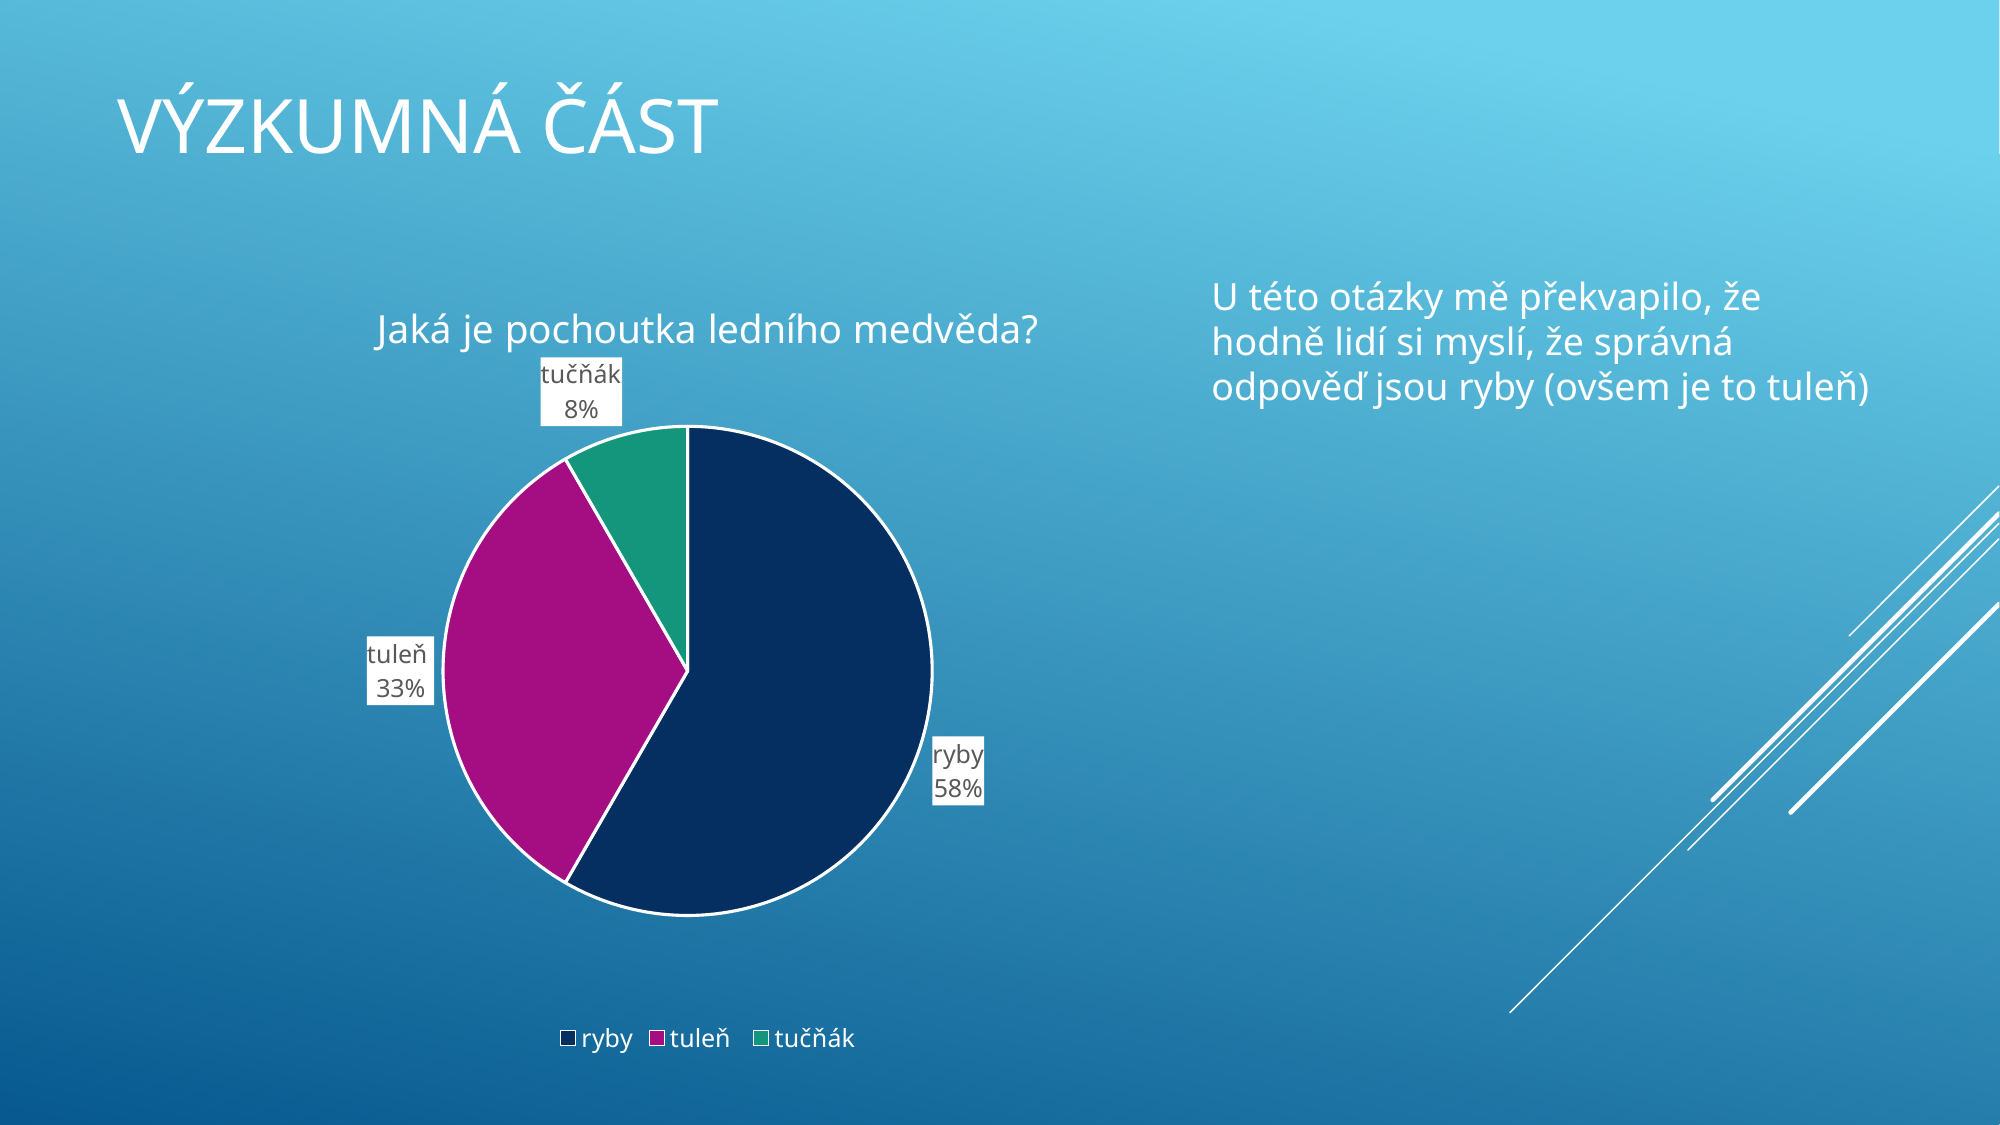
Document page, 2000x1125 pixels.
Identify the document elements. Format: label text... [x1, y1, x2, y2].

chart [78, 265, 1339, 1062]
title Výzkumná část [101, 0, 971, 248]
text_box U této otázky mě překvapilo, že hodně lidí si myslí, že správná odpověď jsou ryby (ovšem je to tuleň) [1339, 265, 1893, 416]
